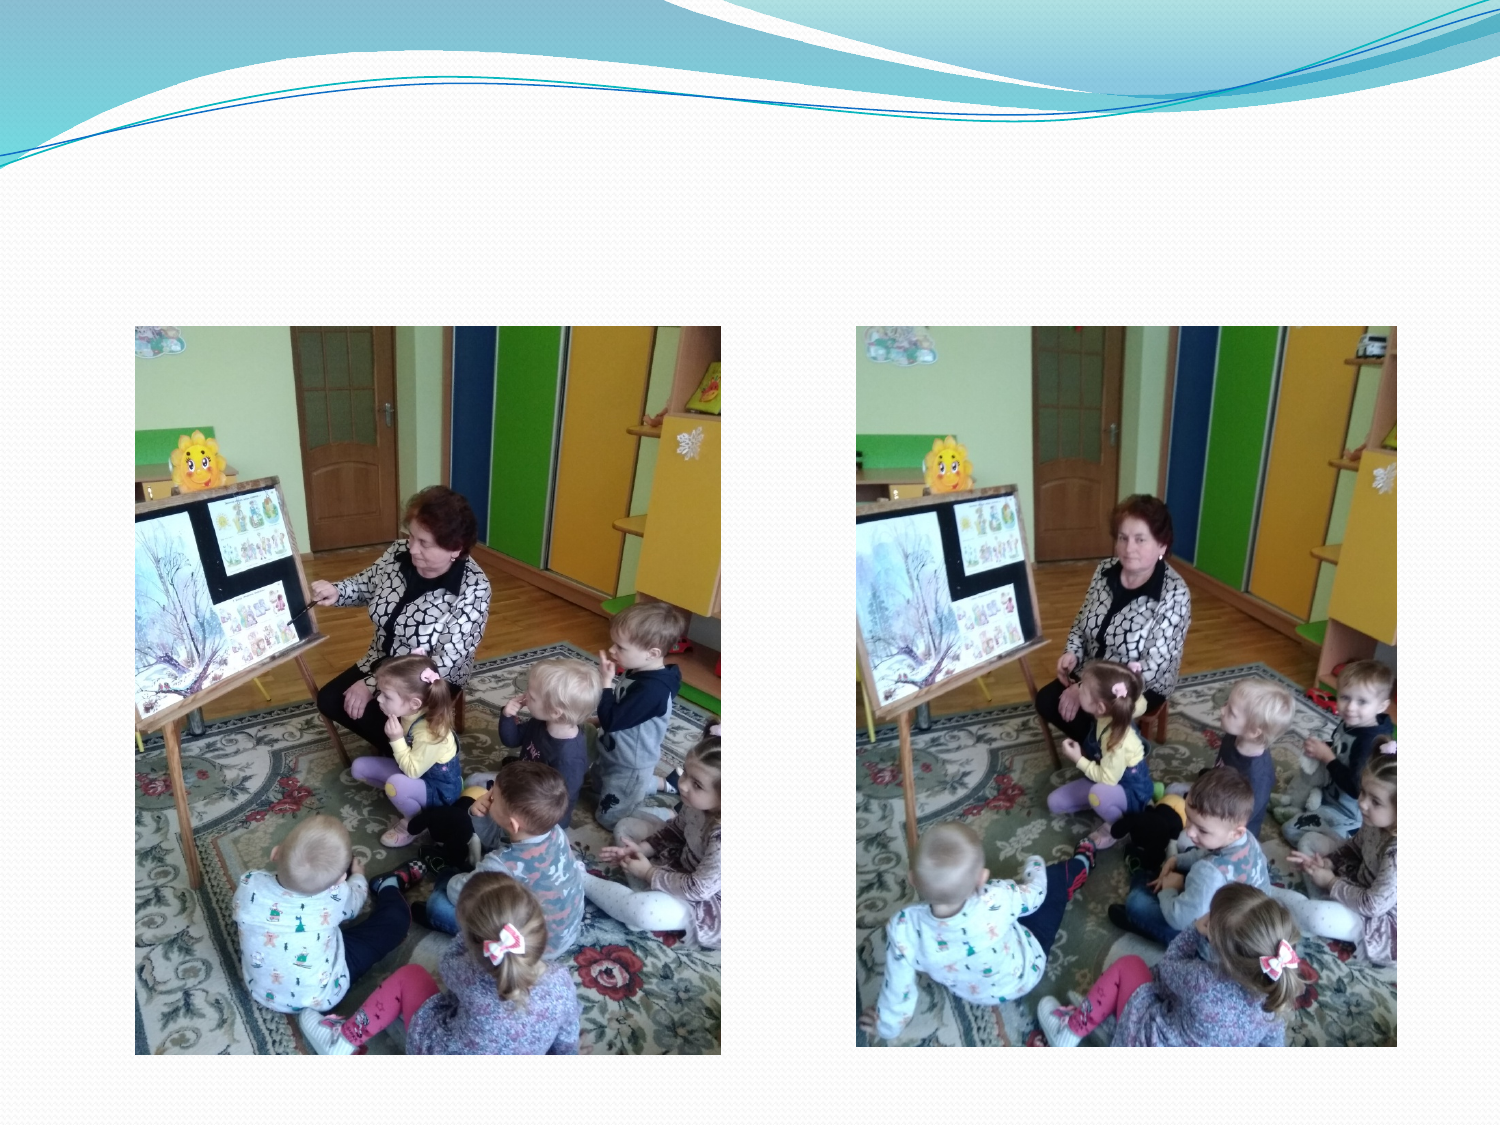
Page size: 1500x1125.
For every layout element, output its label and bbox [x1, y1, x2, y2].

picture [135, 326, 721, 1055]
list [856, 326, 1397, 1047]
